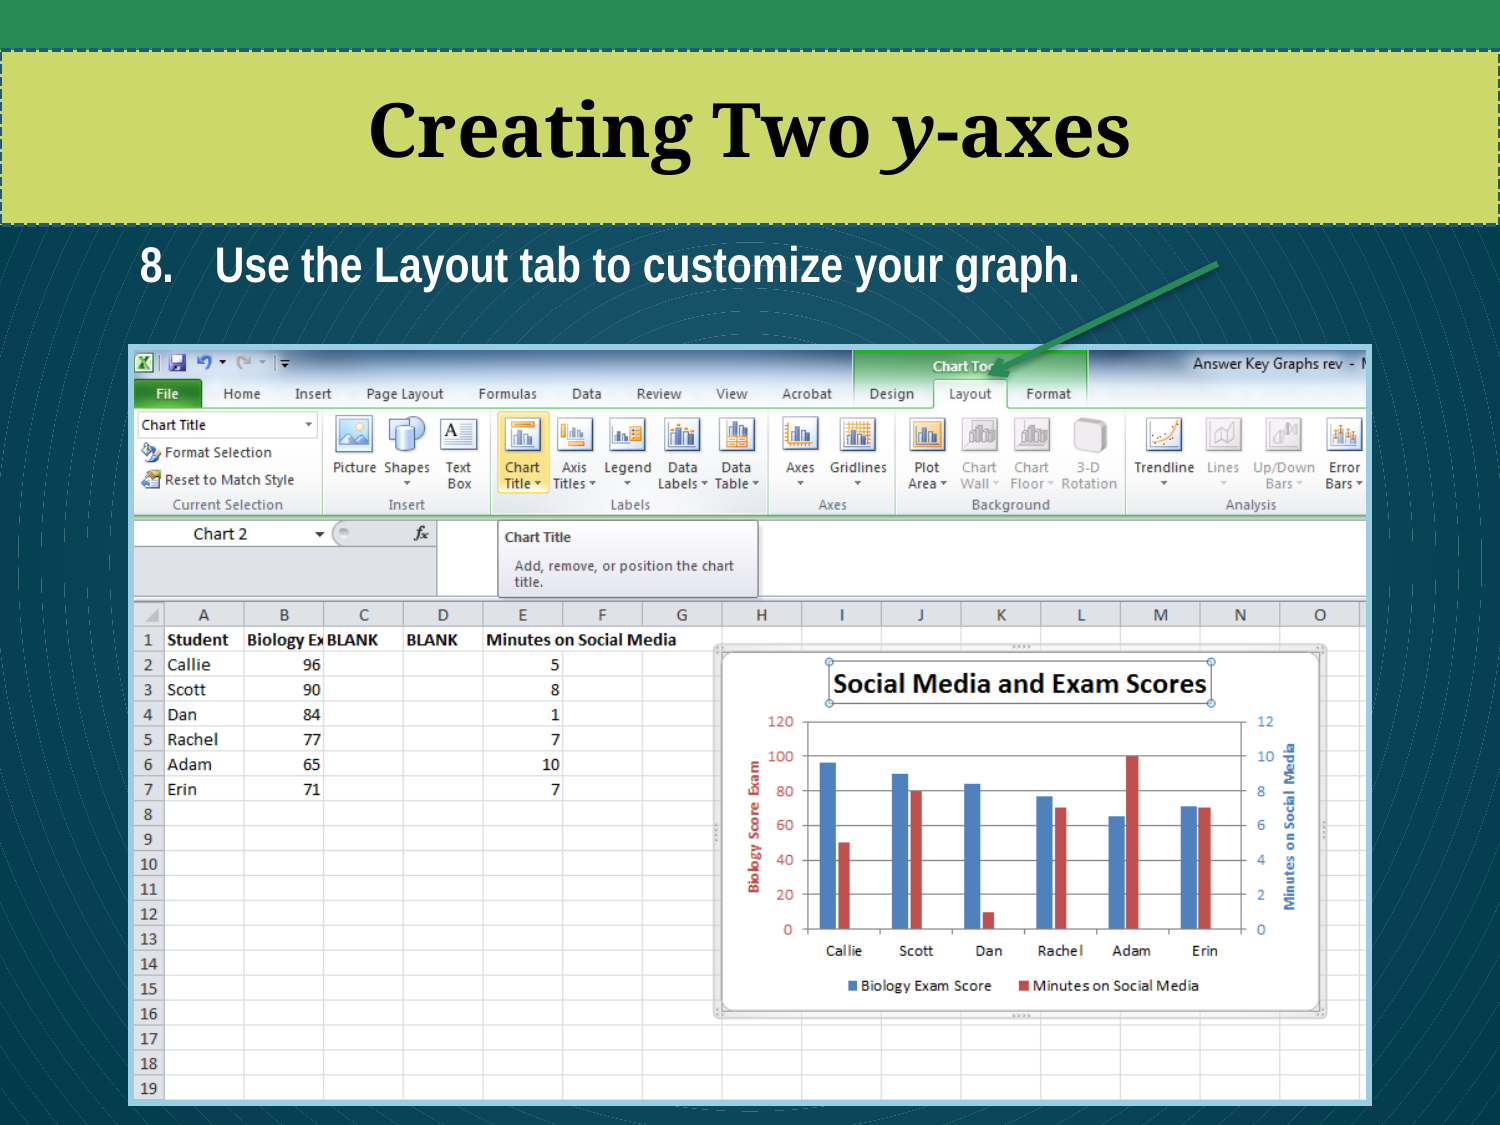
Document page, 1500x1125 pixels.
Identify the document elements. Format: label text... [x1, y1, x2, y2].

text_box Use the Layout tab to customize your graph. [124, 224, 1388, 300]
picture [1163, 1106, 1203, 1112]
text_box [0, 48, 1500, 227]
text_box [0, 0, 1500, 50]
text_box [987, 263, 1218, 376]
picture [297, 1106, 337, 1112]
picture [133, 349, 1367, 1101]
text_box Creating Two y-axes [74, 75, 1425, 263]
